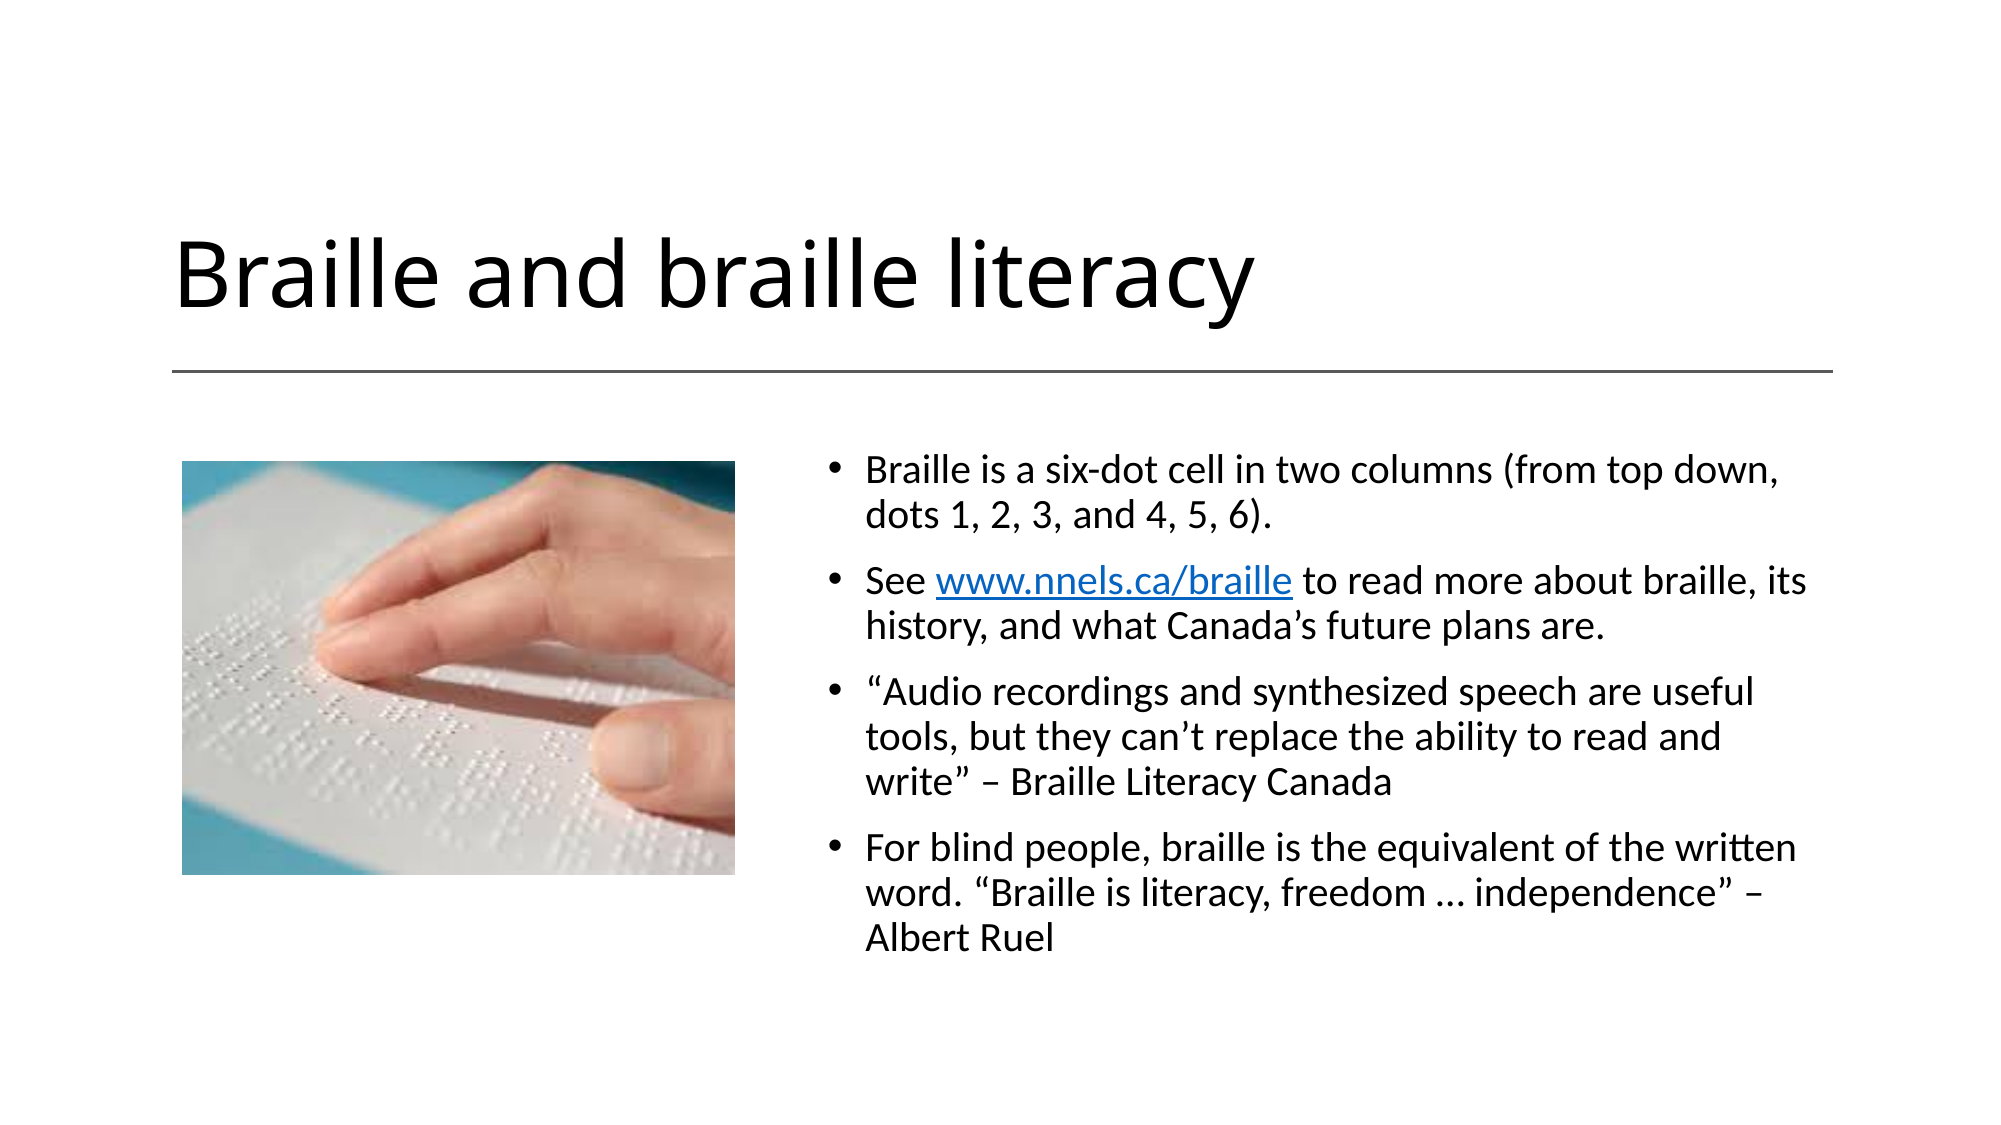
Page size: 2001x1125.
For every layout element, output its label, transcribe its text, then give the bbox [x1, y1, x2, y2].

title Braille and braille literacy [157, 160, 1895, 335]
list Braille is a six-dot cell in two columns (from top down, dots 1, 2, 3, and 4, 5, 6). See www.nnels.ca/braille to read more about braille, its history, and what Canada’s future plans are. “Audio recordings and synthesized speech are useful tools, but they can’t replace the ability to read and write” – Braille Literacy Canada For blind people, braille is the equivalent of the written word. “Braille is literacy, freedom … independence” –Albert Ruel [812, 440, 1844, 1082]
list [182, 461, 735, 875]
